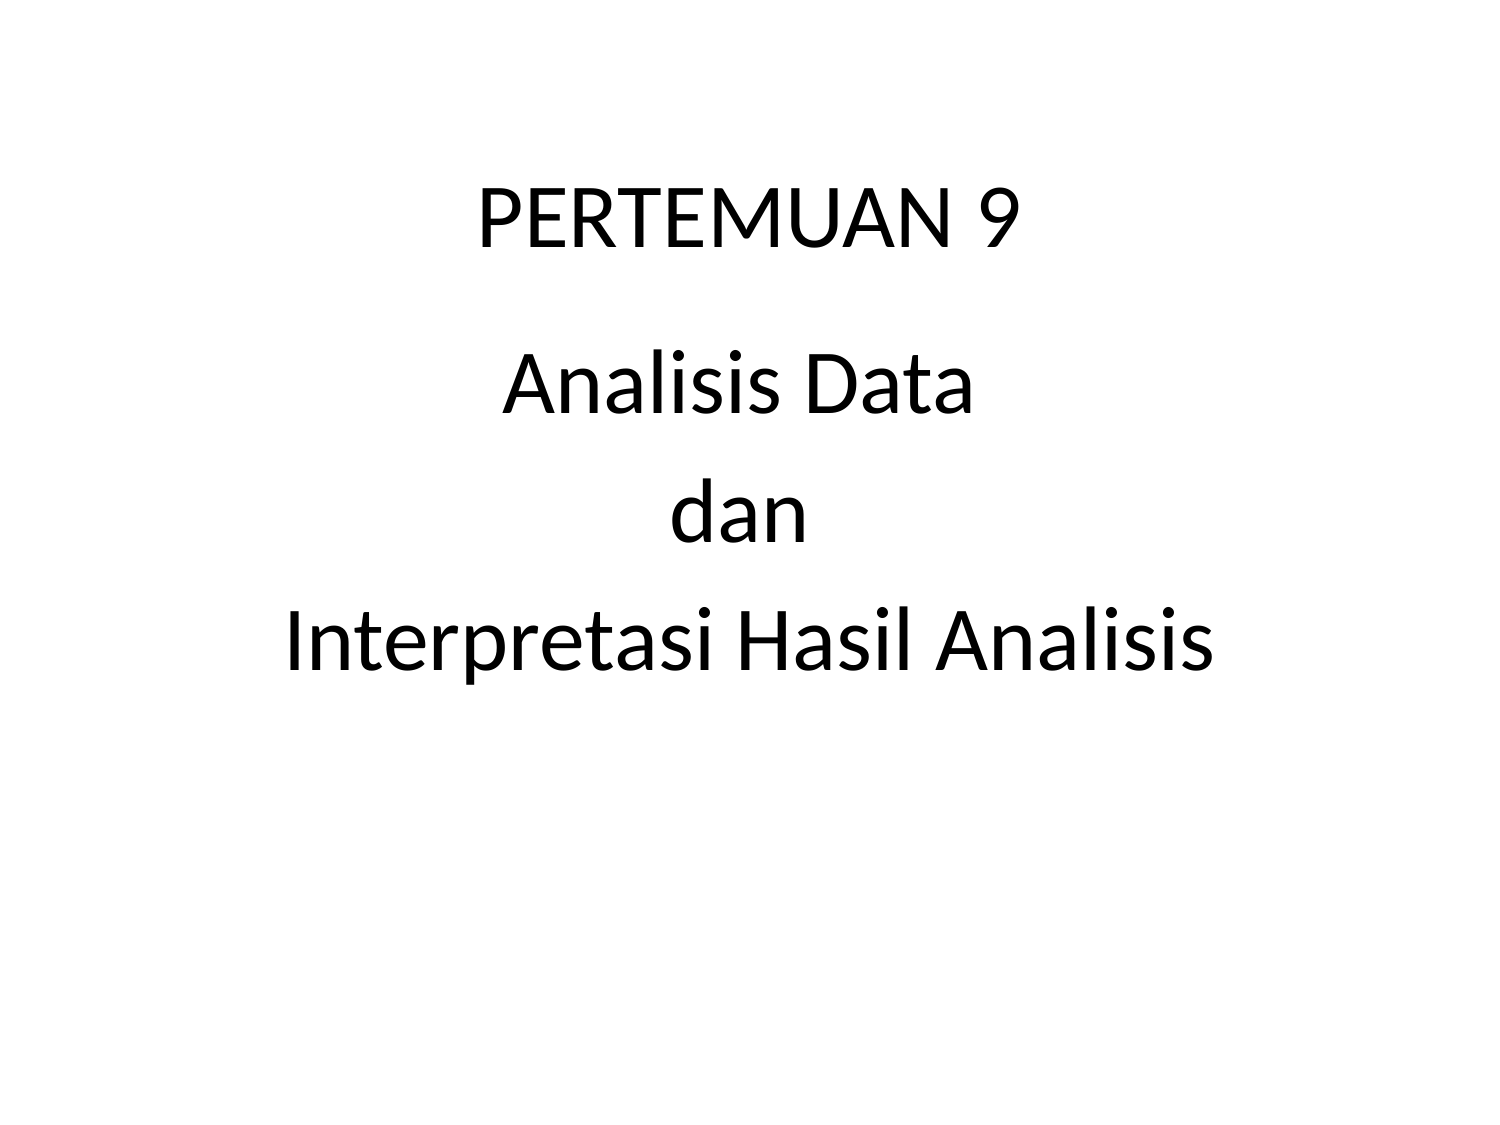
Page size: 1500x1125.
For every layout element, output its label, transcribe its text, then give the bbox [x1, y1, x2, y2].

subtitle Analisis Data dan Interpretasi Hasil Analisis [225, 314, 1275, 925]
title PERTEMUAN 9 [112, 90, 1388, 332]
